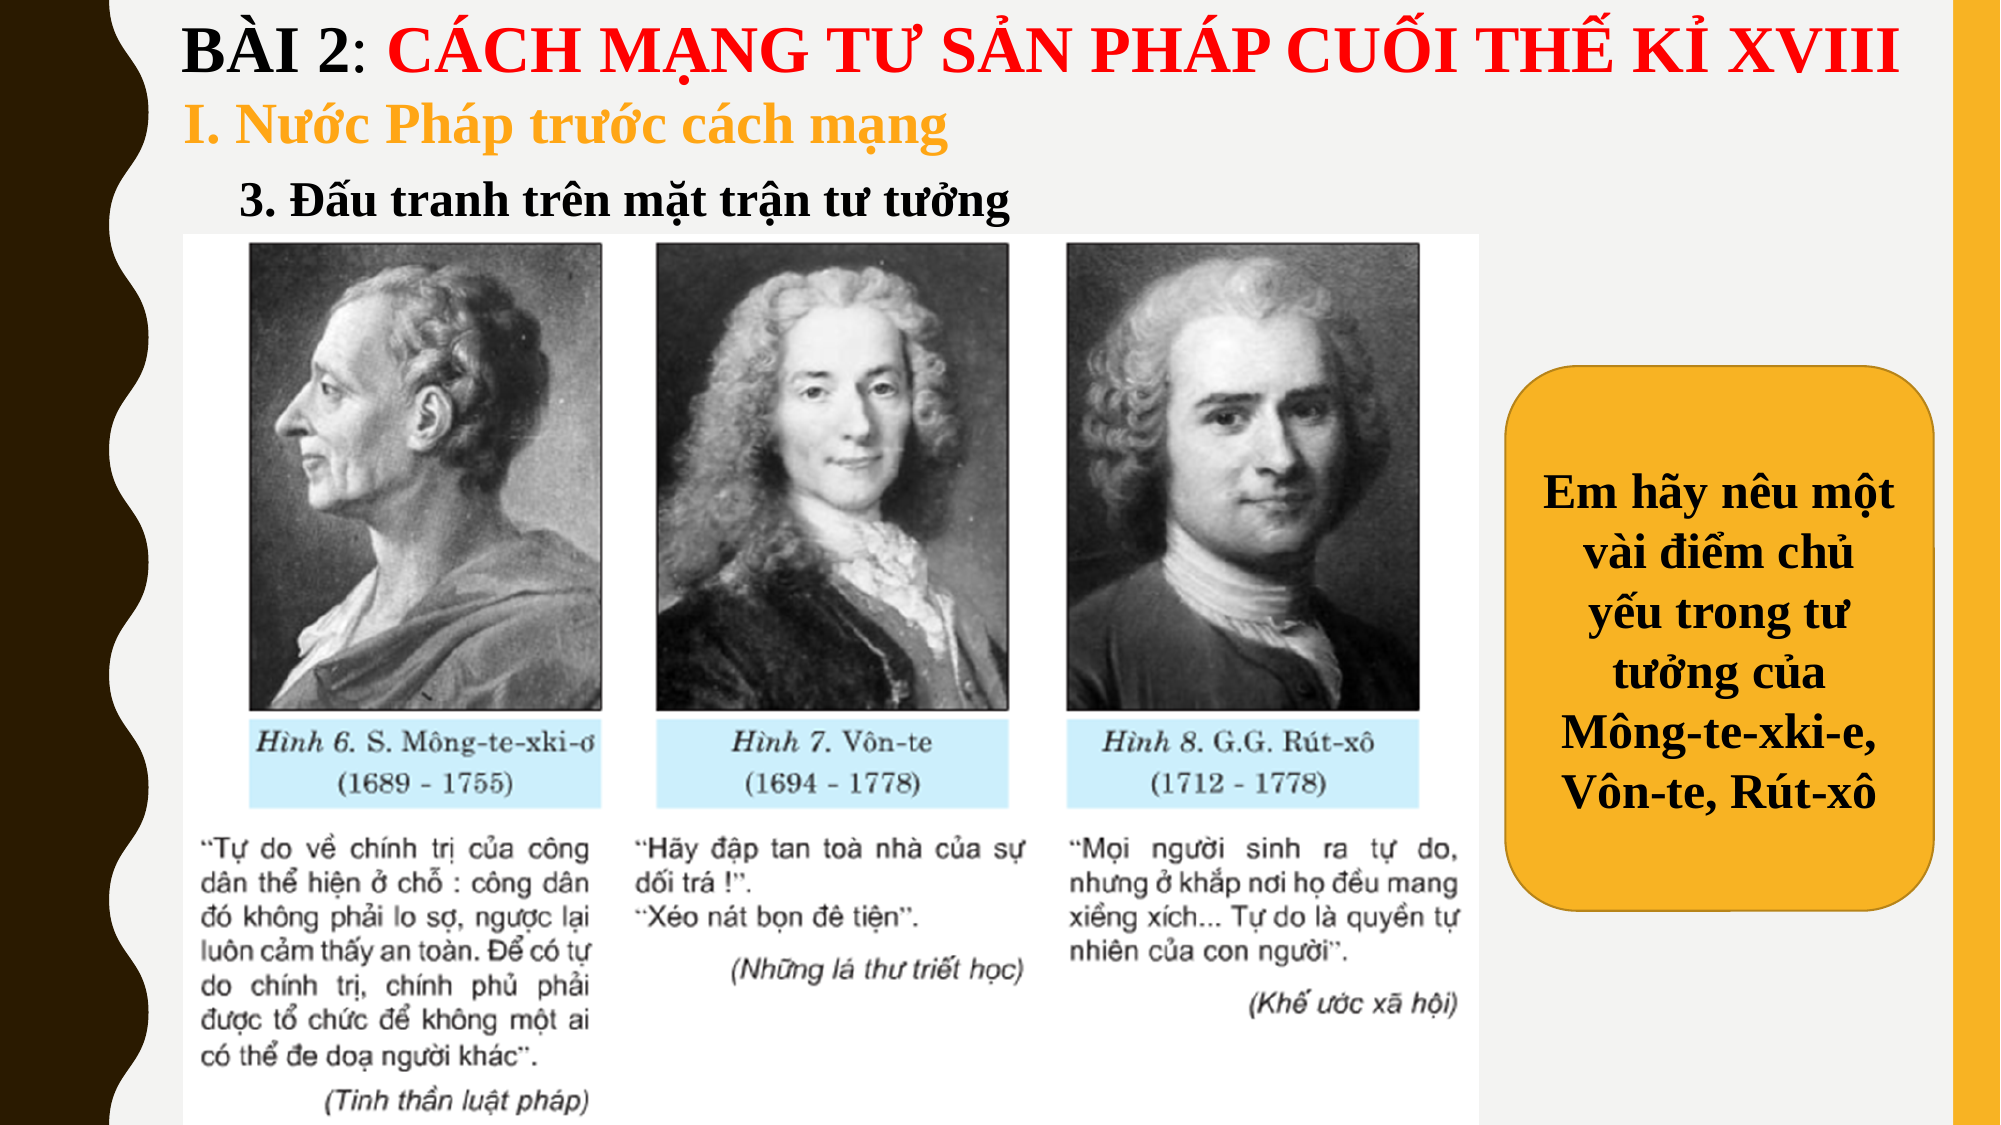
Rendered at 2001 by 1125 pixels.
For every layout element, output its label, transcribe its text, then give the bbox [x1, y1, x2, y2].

text_box Em hãy nêu một vài điểm chủ yếu trong tư tưởng của Mông-te-xki-e, Vôn-te, Rút-xô [1504, 365, 1935, 912]
text_box BÀI 2: CÁCH MẠNG TƯ SẢN PHÁP CUỐI THẾ KỈ XVIII [135, 0, 1950, 93]
picture [183, 234, 1479, 1125]
text_box I. Nước Pháp trước cách mạng [168, 78, 1132, 163]
text_box 3. Đấu tranh trên mặt trận tư tưởng [224, 158, 1437, 234]
